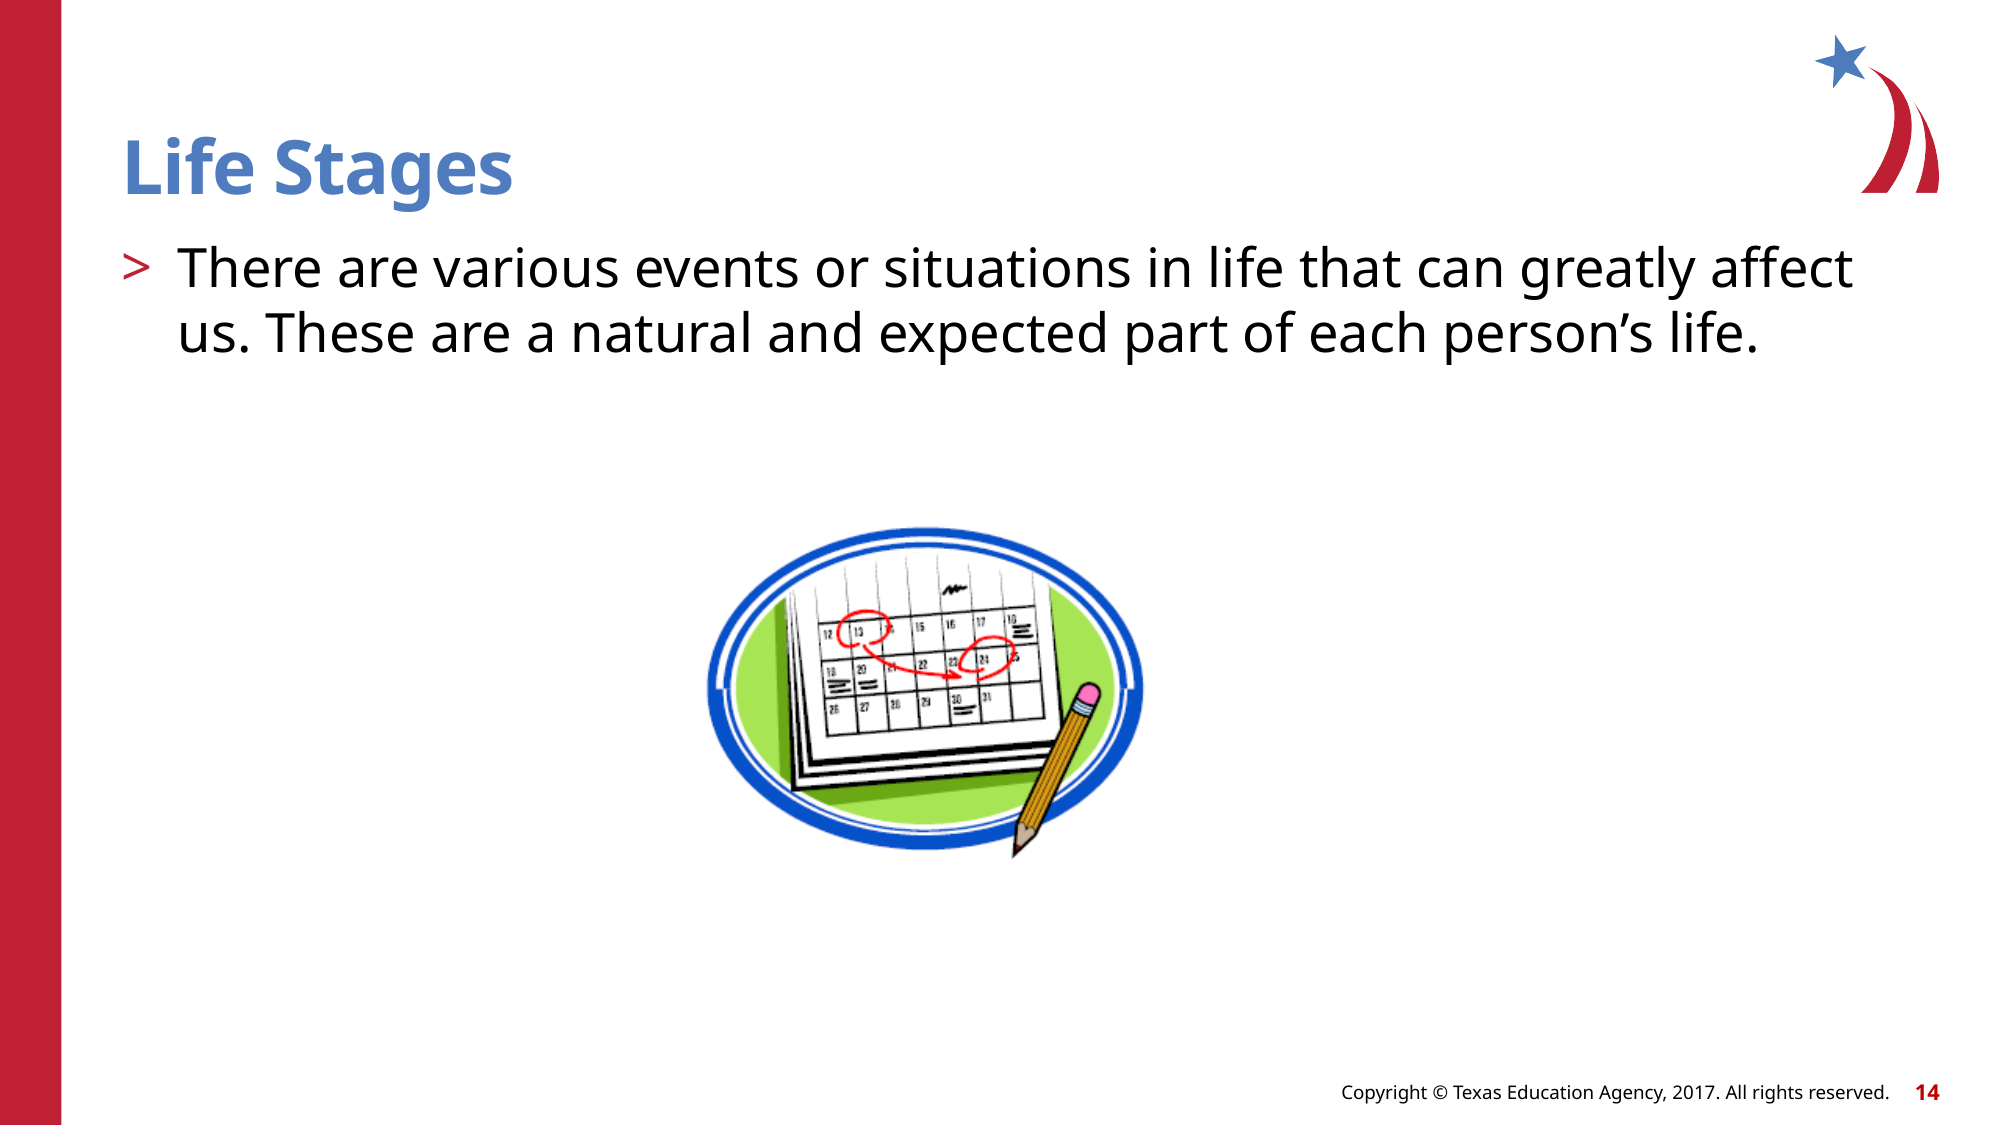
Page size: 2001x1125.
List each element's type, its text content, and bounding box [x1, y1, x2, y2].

picture [663, 502, 1187, 892]
list There are various events or situations in life that can greatly affect us. These are a natural and expected part of each person’s life. [121, 233, 1884, 1010]
picture [1814, 34, 1939, 193]
title Life Stages [121, 66, 1772, 211]
